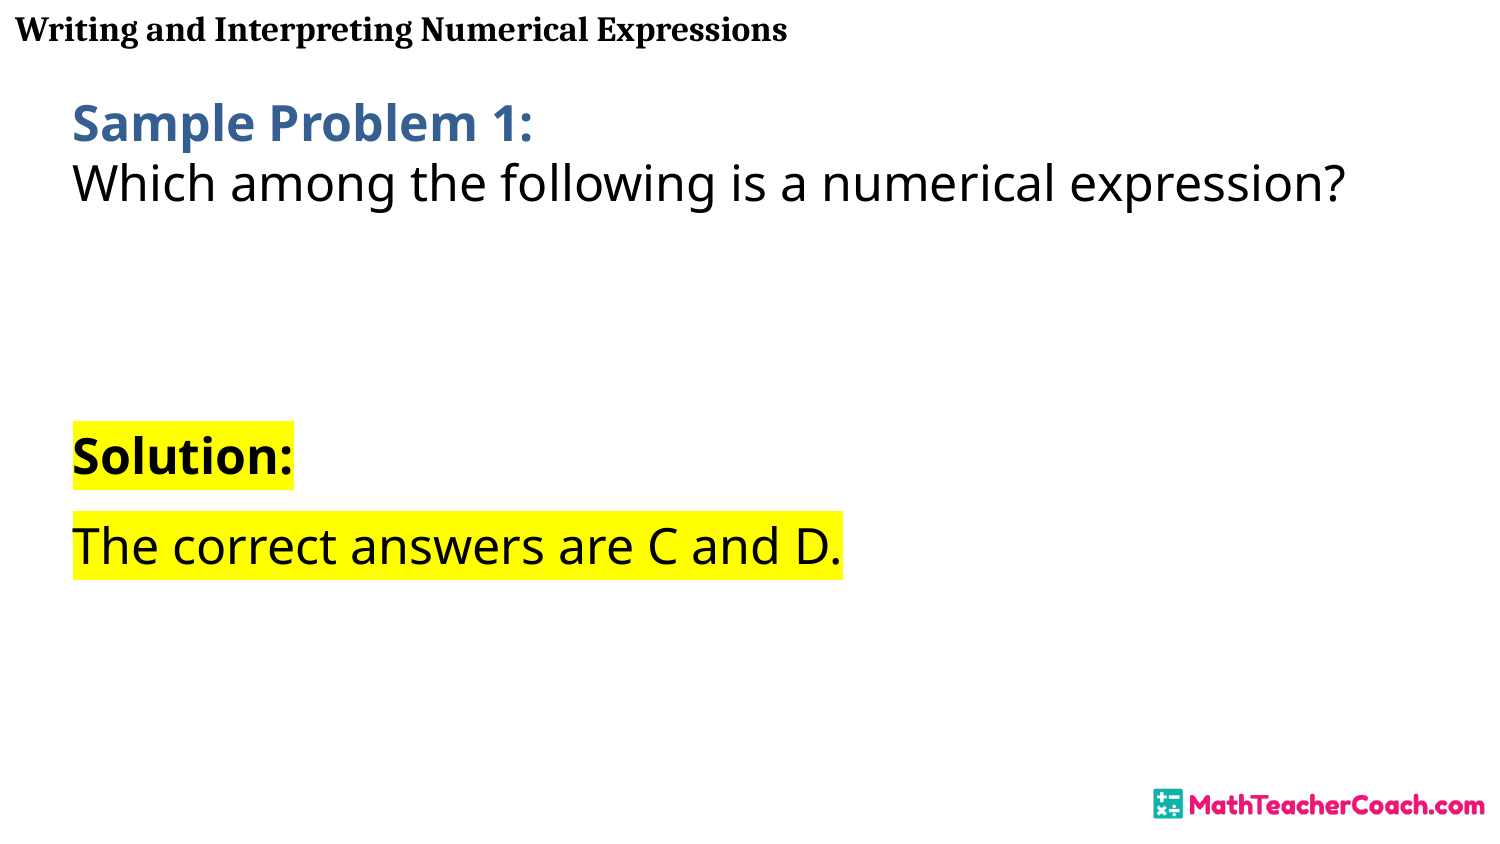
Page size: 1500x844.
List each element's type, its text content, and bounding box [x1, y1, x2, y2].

picture [1149, 784, 1487, 821]
title Writing and Interpreting Numerical Expressions [0, 0, 1350, 57]
